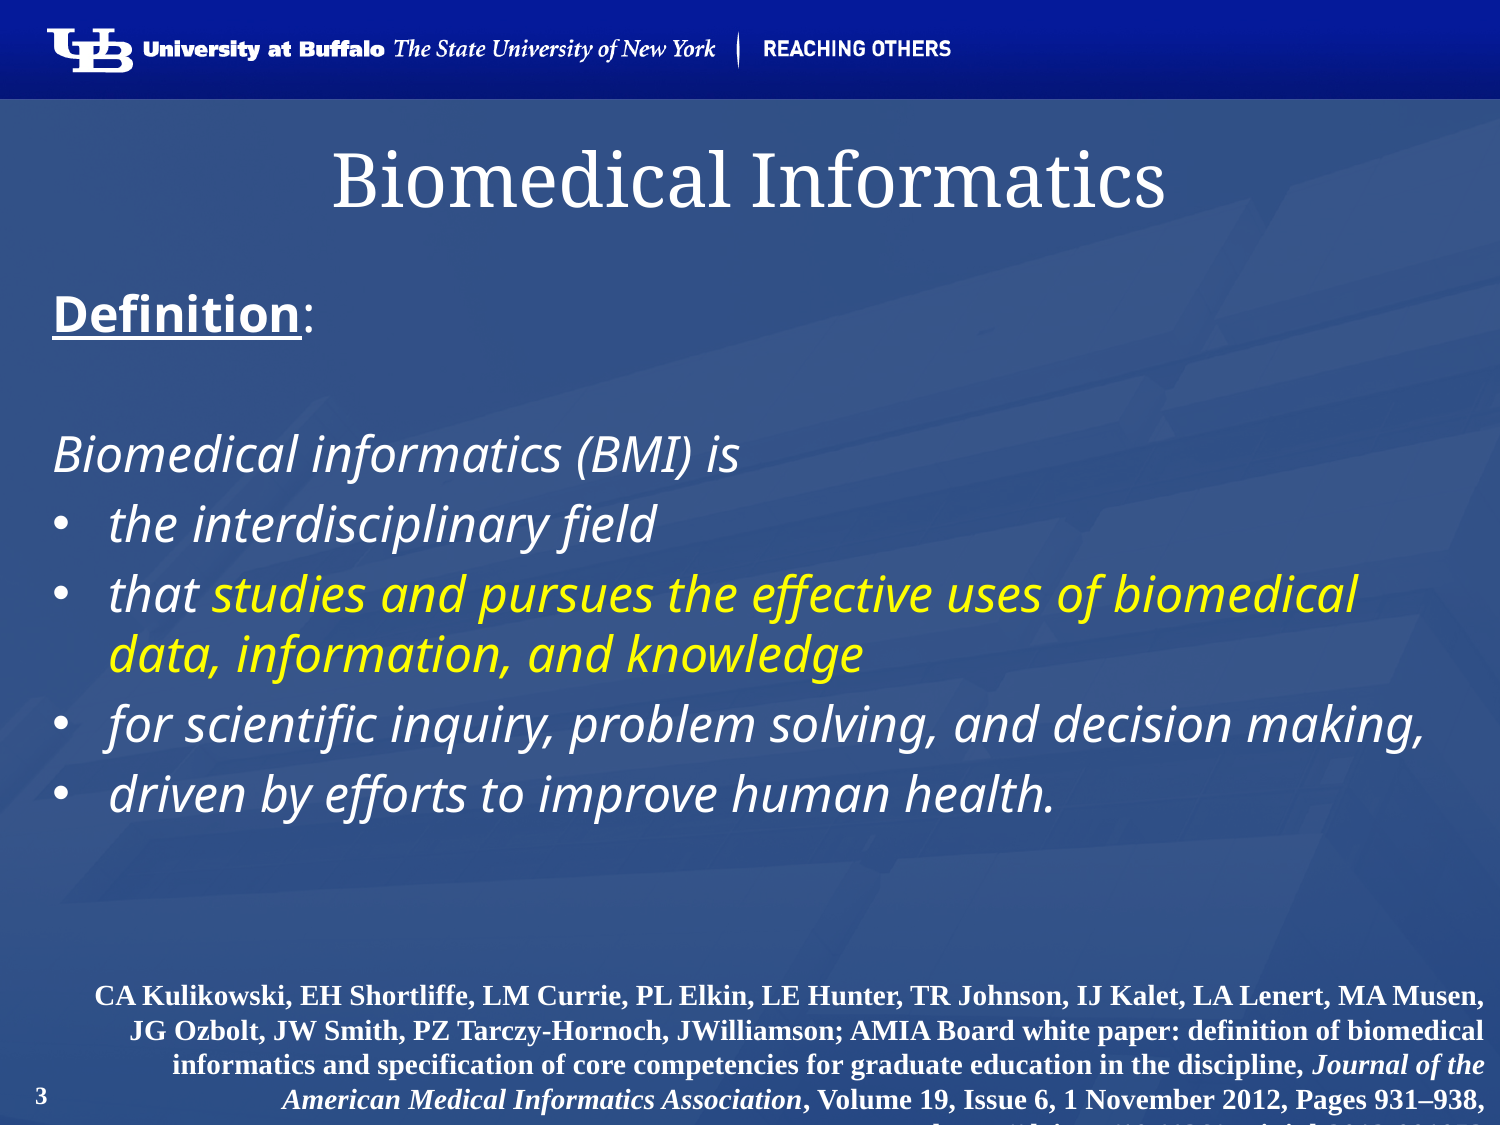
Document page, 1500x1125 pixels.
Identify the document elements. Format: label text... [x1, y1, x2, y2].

text_box CA Kulikowski, EH Shortliffe, LM Currie, PL Elkin, LE Hunter, TR Johnson, IJ Kalet, LA Lenert, MA Musen, JG Ozbolt, JW Smith, PZ Tarczy-Hornoch, JWilliamson; AMIA Board white paper: definition of biomedical informatics and specification of core competencies for graduate education in the discipline, Journal of the American Medical Informatics Association, Volume 19, Issue 6, 1 November 2012, Pages 931–938, https://doi.org/10.1136/amiajnl-2012-001053 [48, 968, 1500, 1125]
title Biomedical Informatics [37, 125, 1463, 250]
list Definition: Biomedical informatics (BMI) is the interdisciplinary field that studies and pursues the effective uses of biomedical data, information, and knowledge for scientific inquiry, problem solving, and decision making, driven by efforts to improve human health. [37, 275, 1463, 913]
picture [0, 0, 1500, 99]
slide_number 3 [0, 1065, 63, 1125]
